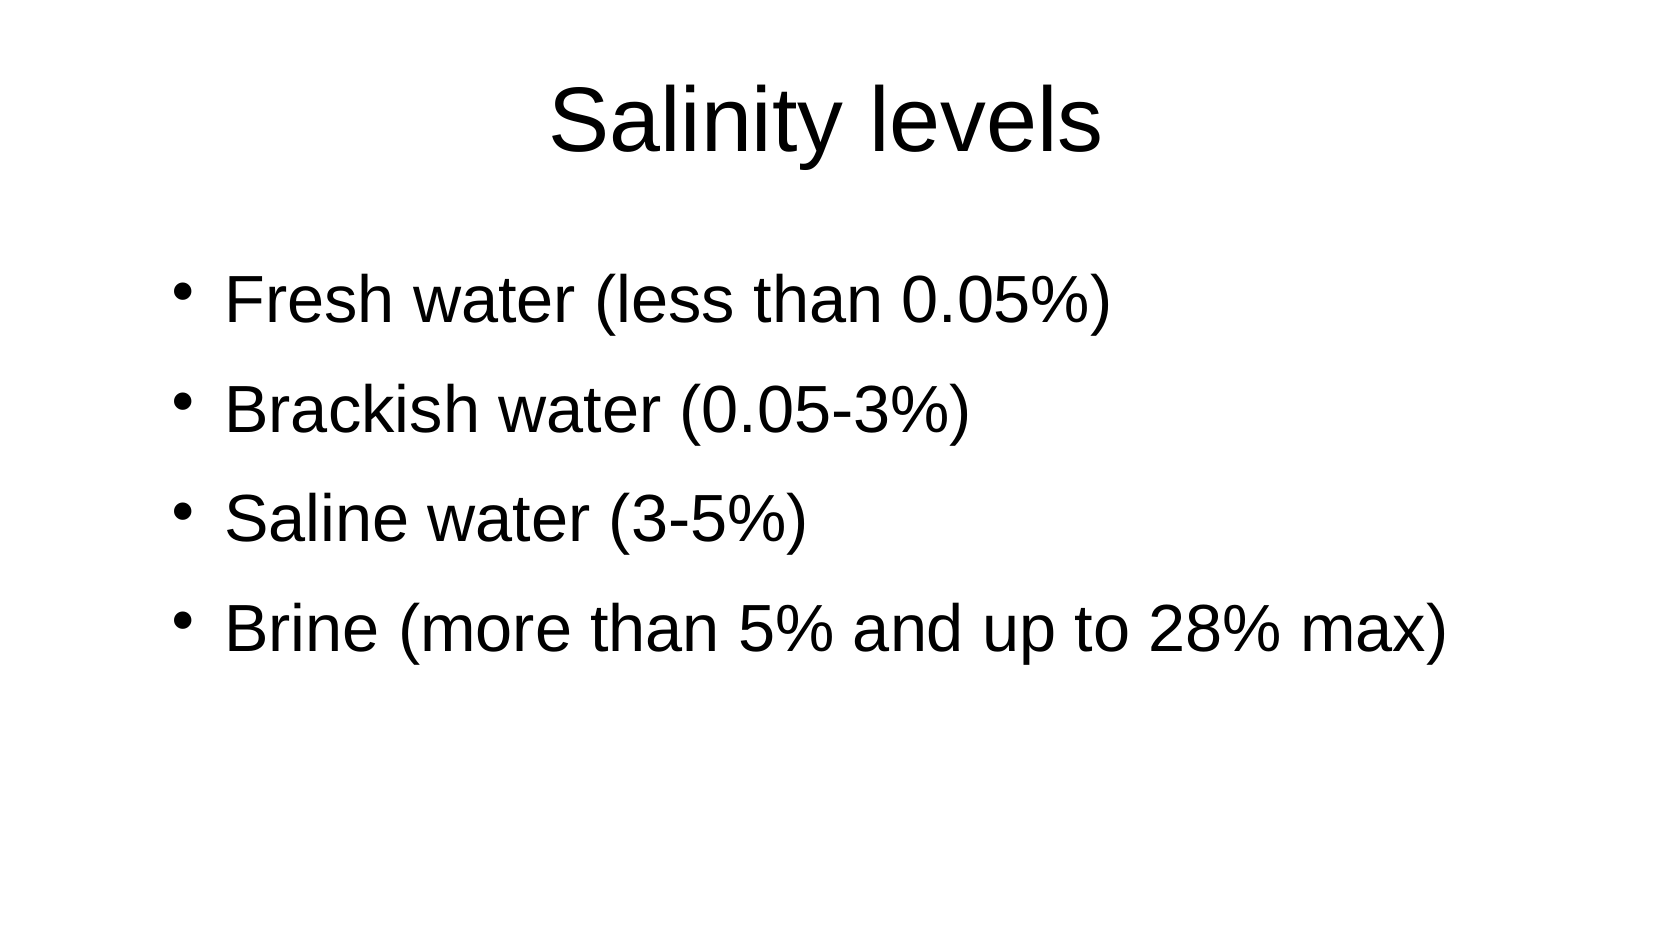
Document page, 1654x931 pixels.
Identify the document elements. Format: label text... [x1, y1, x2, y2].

text_box Fresh water (less than 0.05%) Brackish water (0.05-3%) Saline water (3-5%) Brine (more than 5% and up to 28% max) [153, 255, 1488, 795]
text_box Salinity levels [82, 59, 1571, 170]
